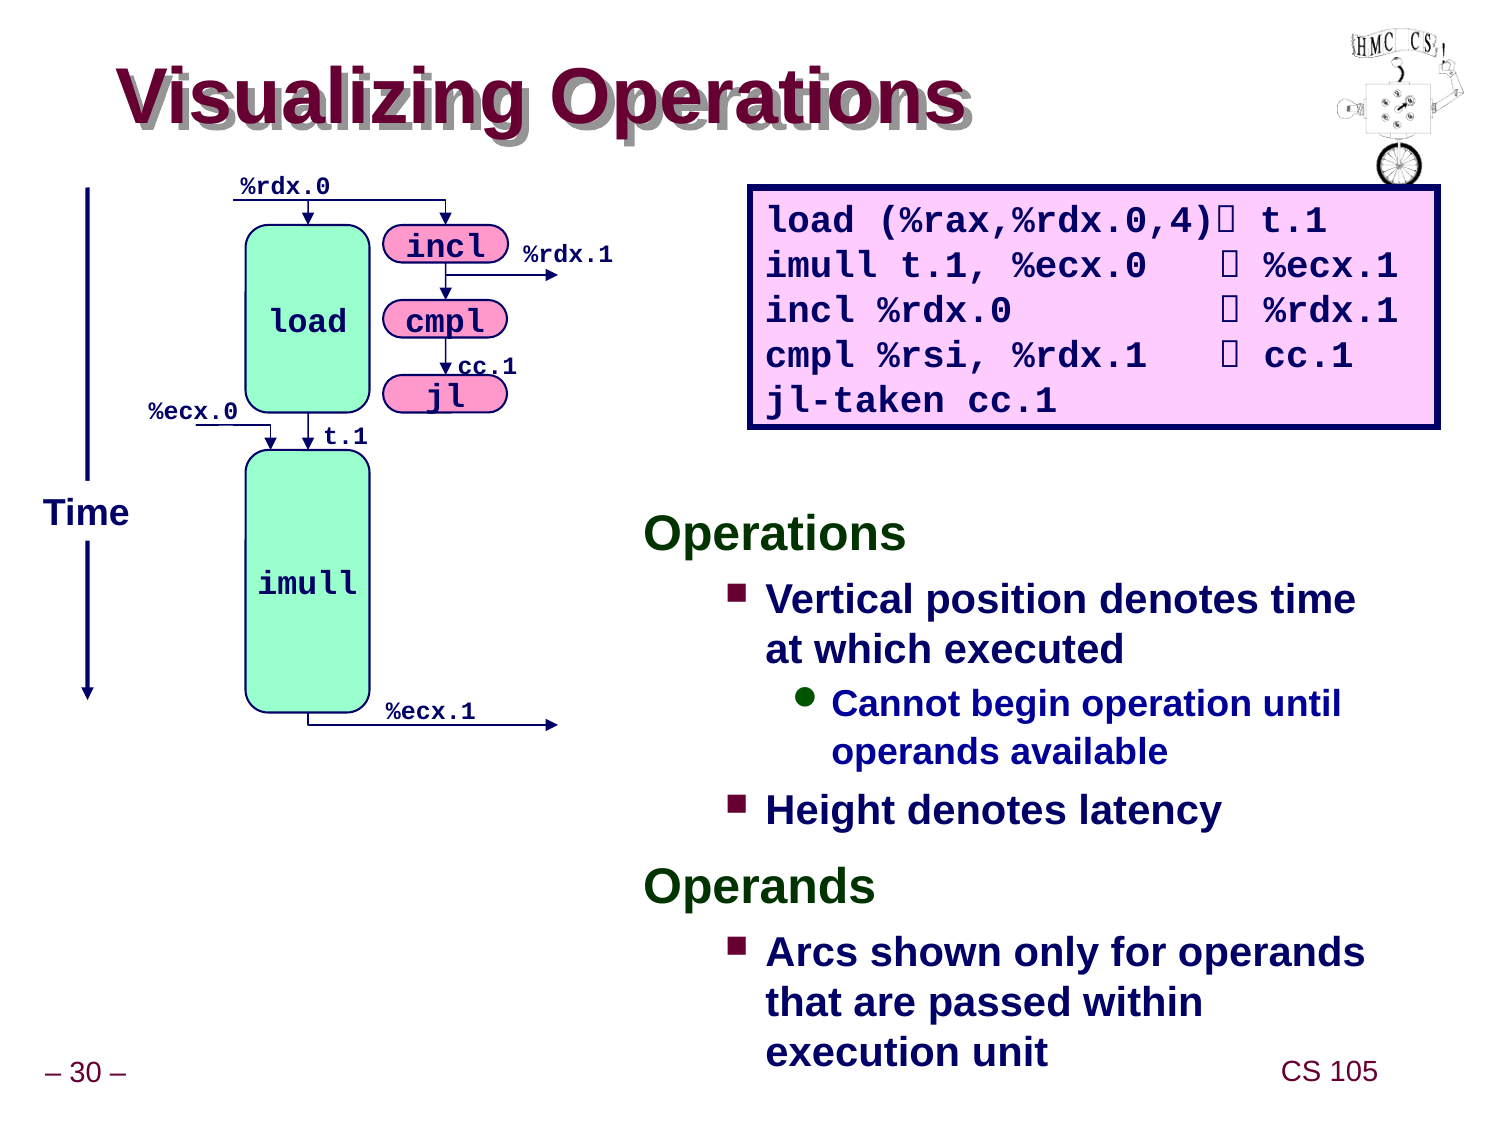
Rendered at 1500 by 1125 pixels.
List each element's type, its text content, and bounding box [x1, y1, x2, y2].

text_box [132, 162, 630, 738]
text_box load (%rax,%rdx.0,4) t.1 imull t.1, %ecx.0  %ecx.1 incl %rdx.0  %rdx.1 cmpl %rsi, %rdx.1  cc.1 jl-taken cc.1 [749, 187, 1438, 427]
title Visualizing Operations [115, 54, 988, 144]
picture [1337, 24, 1464, 188]
text_box Time [22, 480, 127, 541]
text_box [81, 541, 94, 700]
list Operations Vertical position denotes time at which executed Cannot begin operation until operands available Height denotes latency Operands Arcs shown only for operands that are passed within execution unit [628, 497, 1411, 946]
